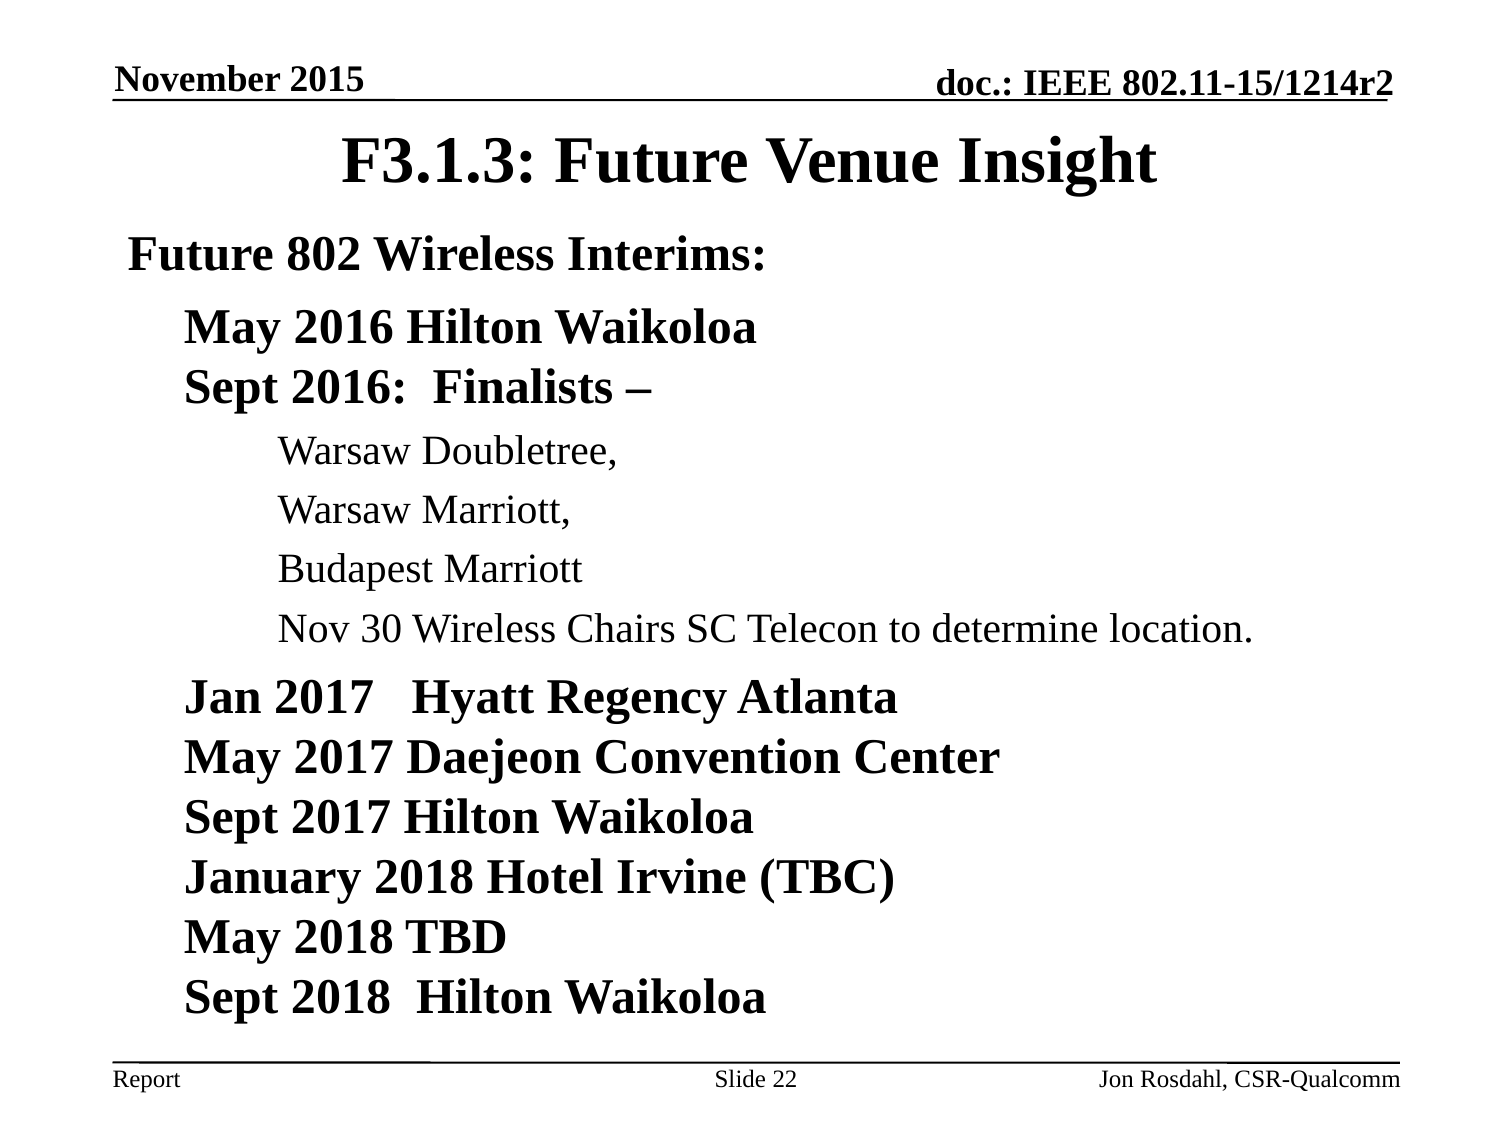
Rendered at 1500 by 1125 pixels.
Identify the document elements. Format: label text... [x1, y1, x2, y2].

list Future 802 Wireless Interims: May 2016 Hilton Waikoloa Sept 2016: Finalists – Warsaw Doubletree, Warsaw Marriott, Budapest Marriott Nov 30 Wireless Chairs SC Telecon to determine location. Jan 2017 Hyatt Regency Atlanta May 2017 Daejeon Convention Center Sept 2017 Hilton Waikoloa January 2018 Hotel Irvine (TBC) May 2018 TBD Sept 2018 Hilton Waikoloa [112, 212, 1388, 1051]
title F3.1.3: Future Venue Insight [112, 112, 1388, 201]
slide_number Slide 22 [712, 1061, 800, 1123]
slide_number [114, 54, 423, 100]
footer Jon Rosdahl, CSR-Qualcomm [878, 1061, 1402, 1093]
